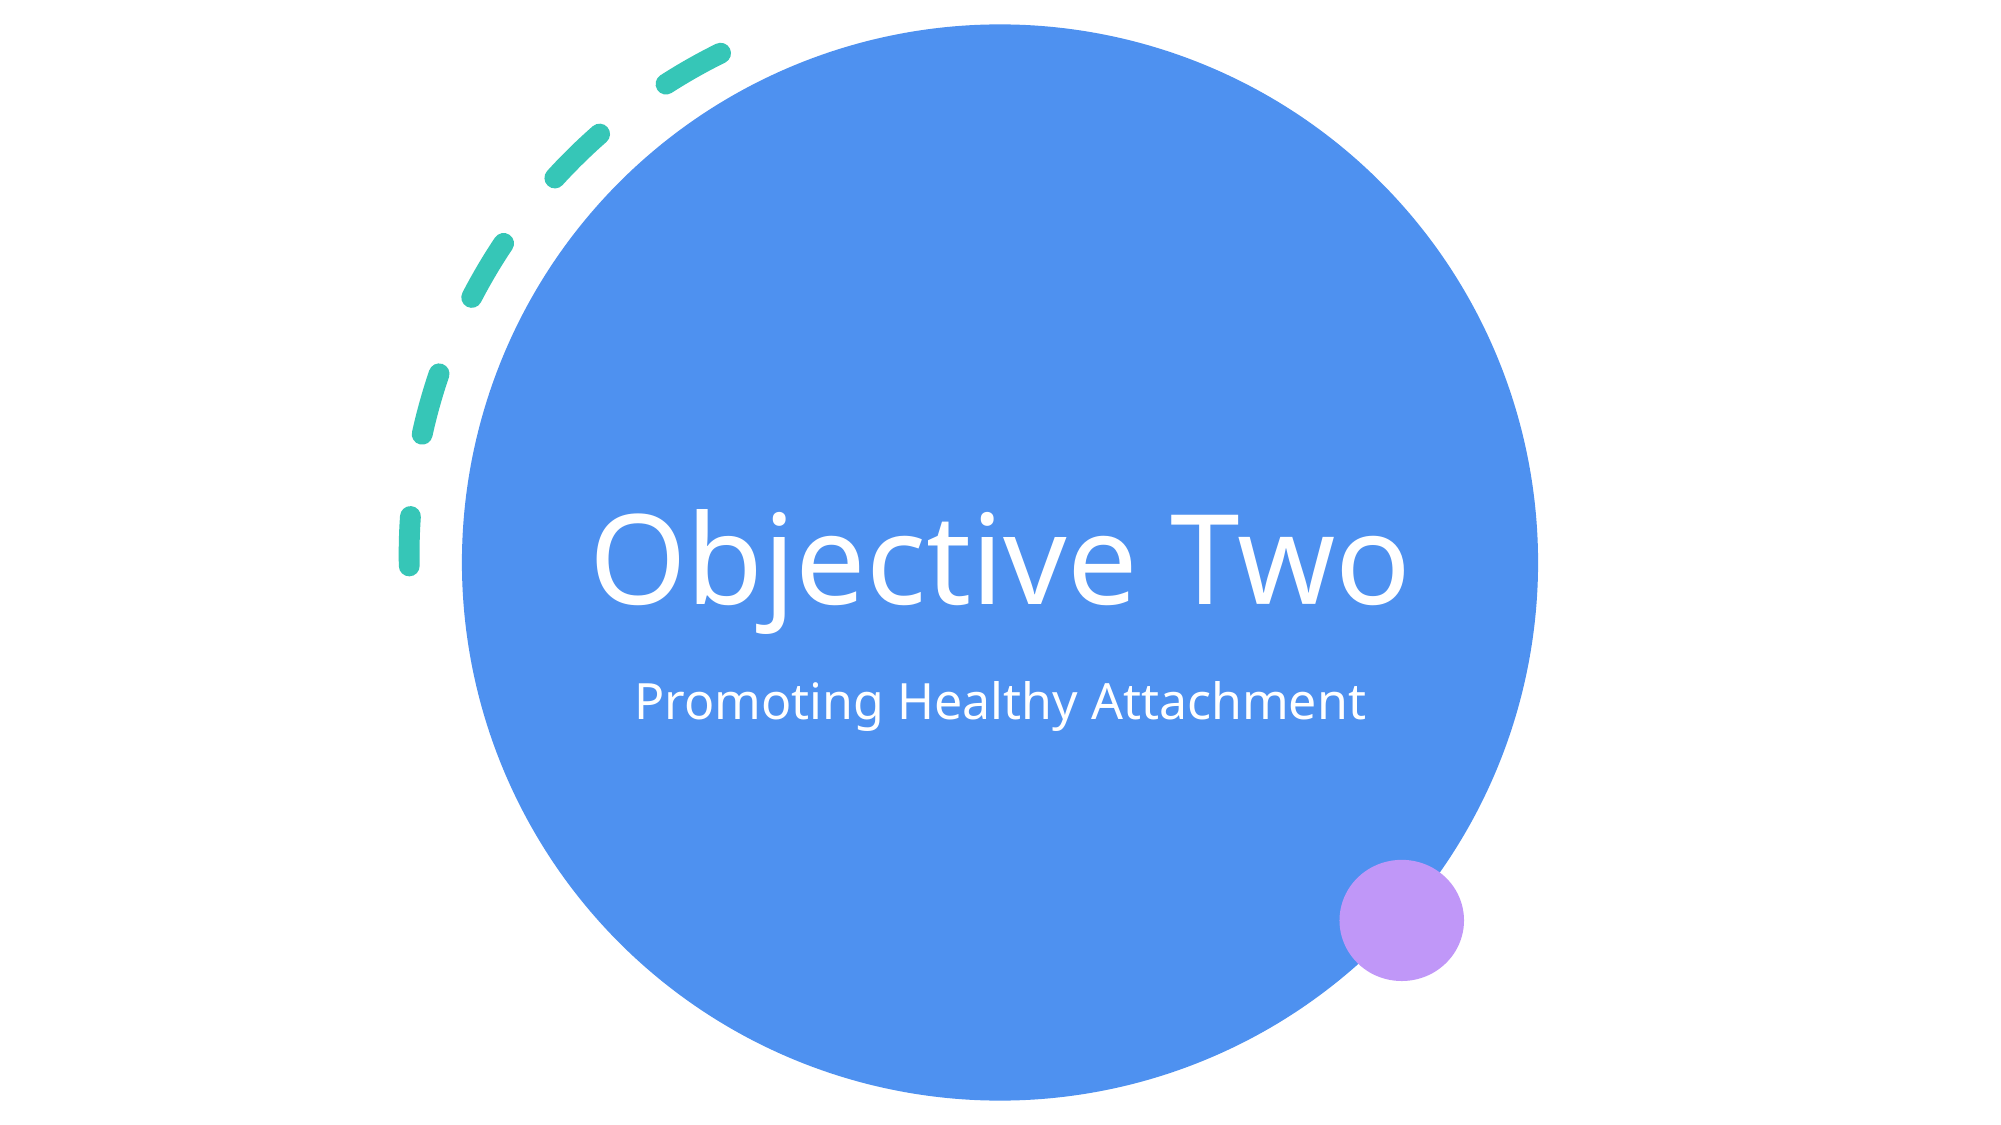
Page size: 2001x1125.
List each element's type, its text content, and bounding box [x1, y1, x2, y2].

list Promoting Healthy Attachment [544, 668, 1457, 921]
title Objective Two [544, 226, 1457, 639]
